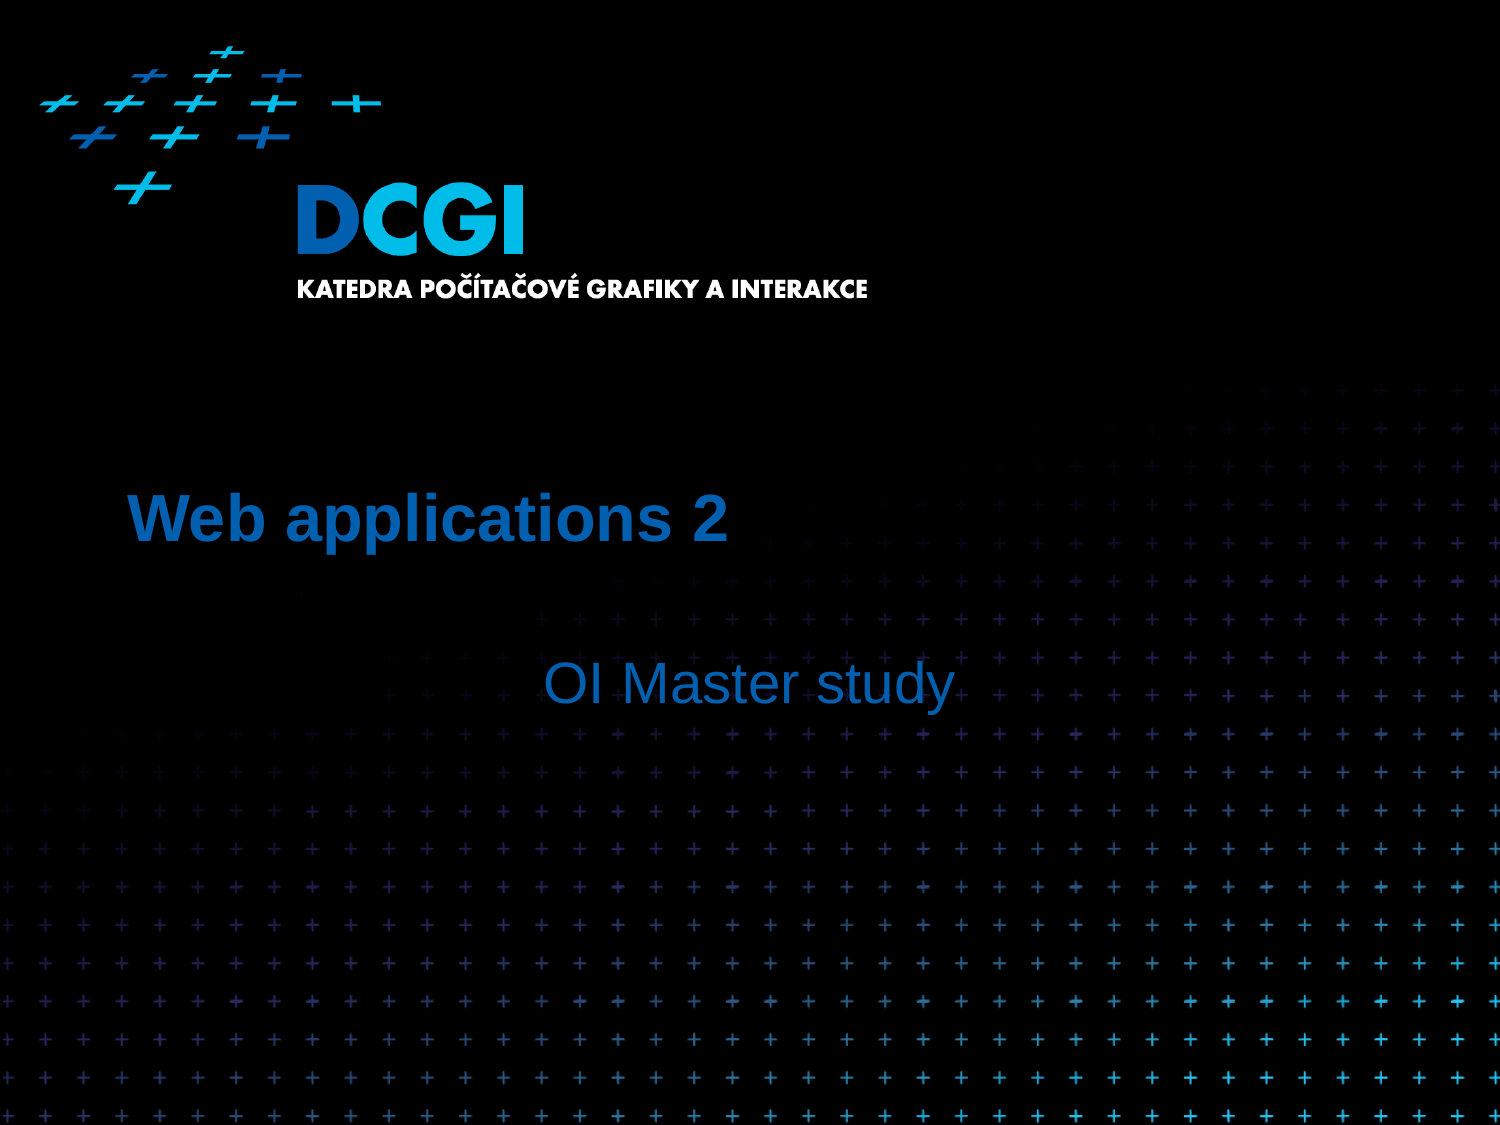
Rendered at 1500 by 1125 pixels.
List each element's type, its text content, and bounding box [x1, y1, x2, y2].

title Web applications 2 [111, 374, 1388, 563]
subtitle OI Master study [224, 636, 1276, 926]
picture [27, 33, 871, 303]
picture [2, 360, 1500, 1123]
